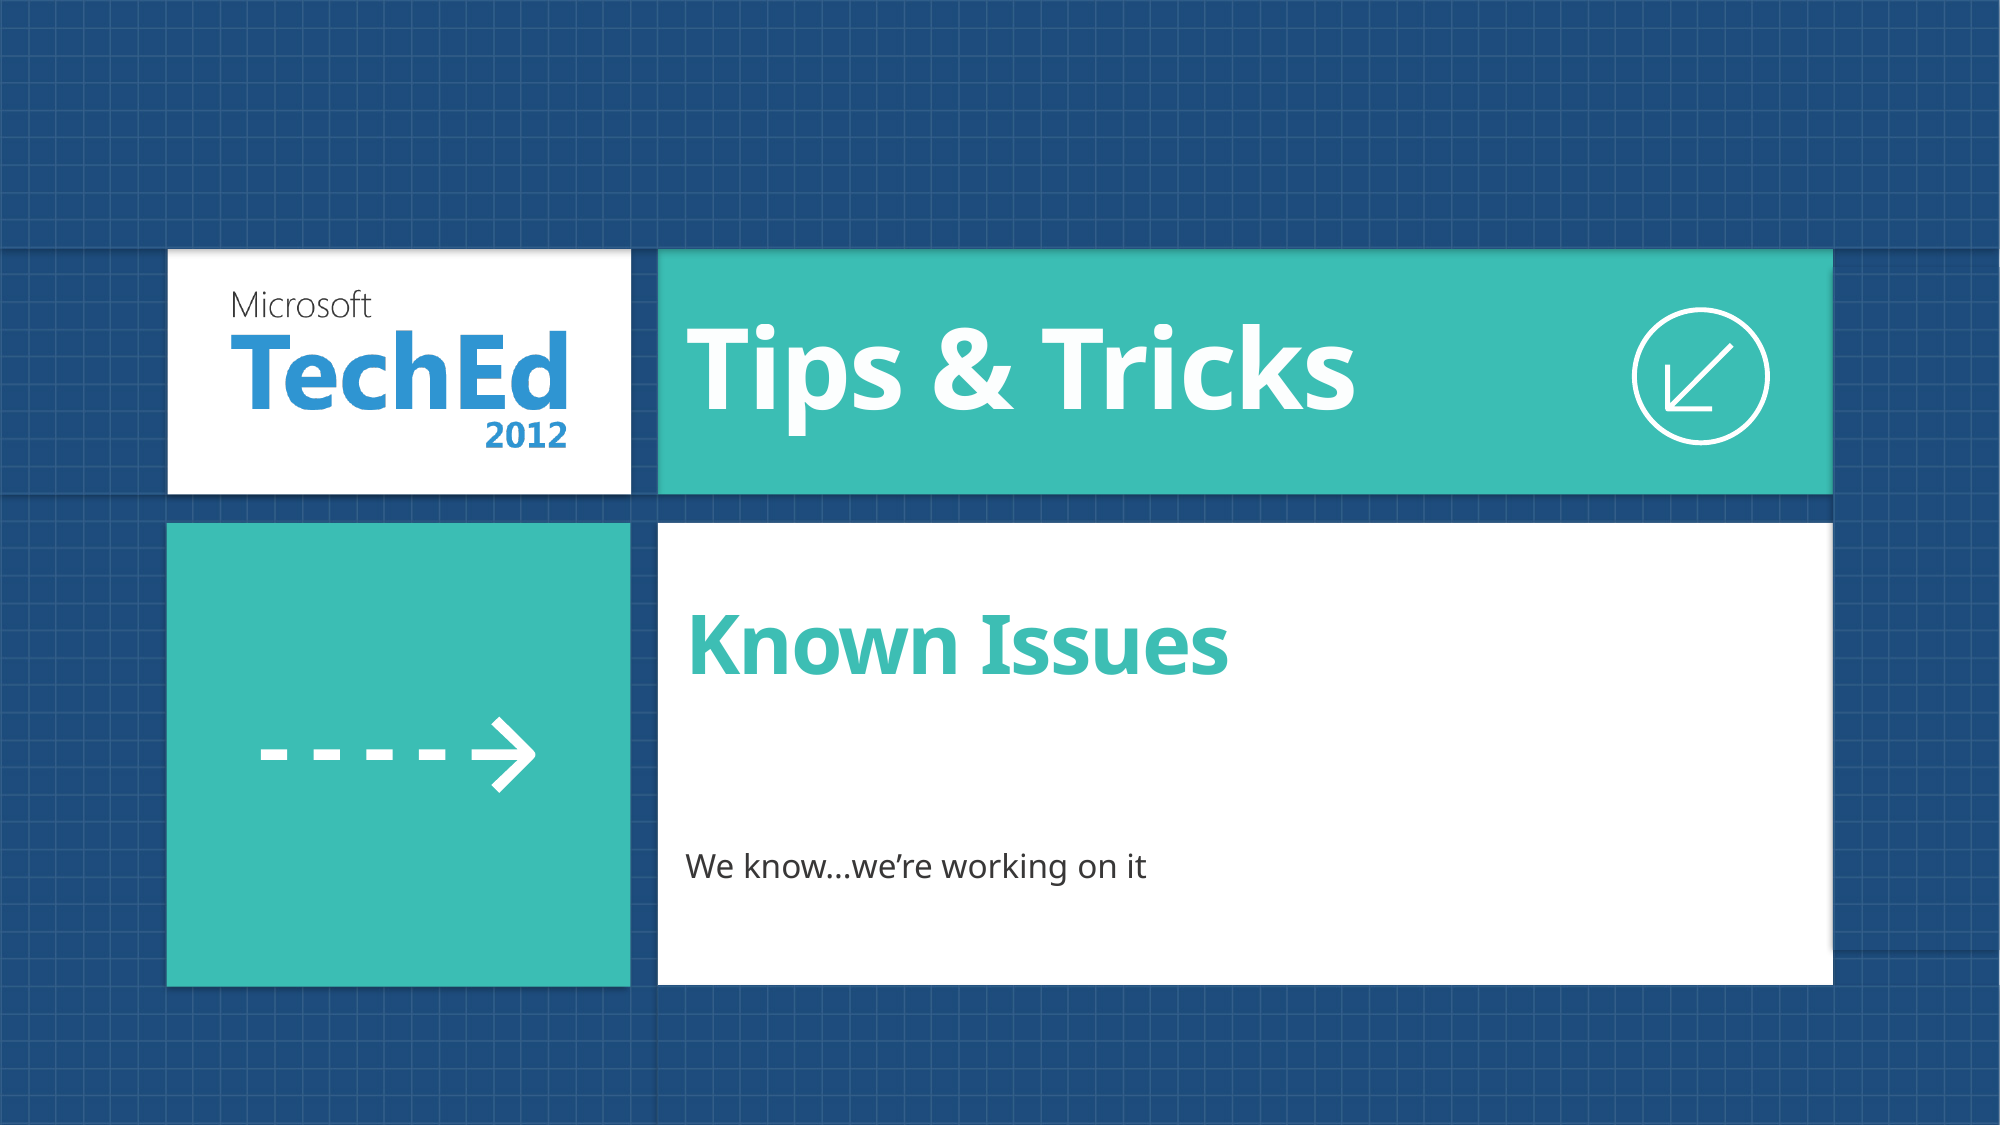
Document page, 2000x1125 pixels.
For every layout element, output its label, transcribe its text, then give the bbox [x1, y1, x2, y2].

picture [0, 0, 2000, 1125]
subtitle We know…we’re working on it [685, 849, 1770, 926]
list Tips & Tricks [685, 260, 1596, 487]
title Known Issues [685, 522, 1770, 773]
